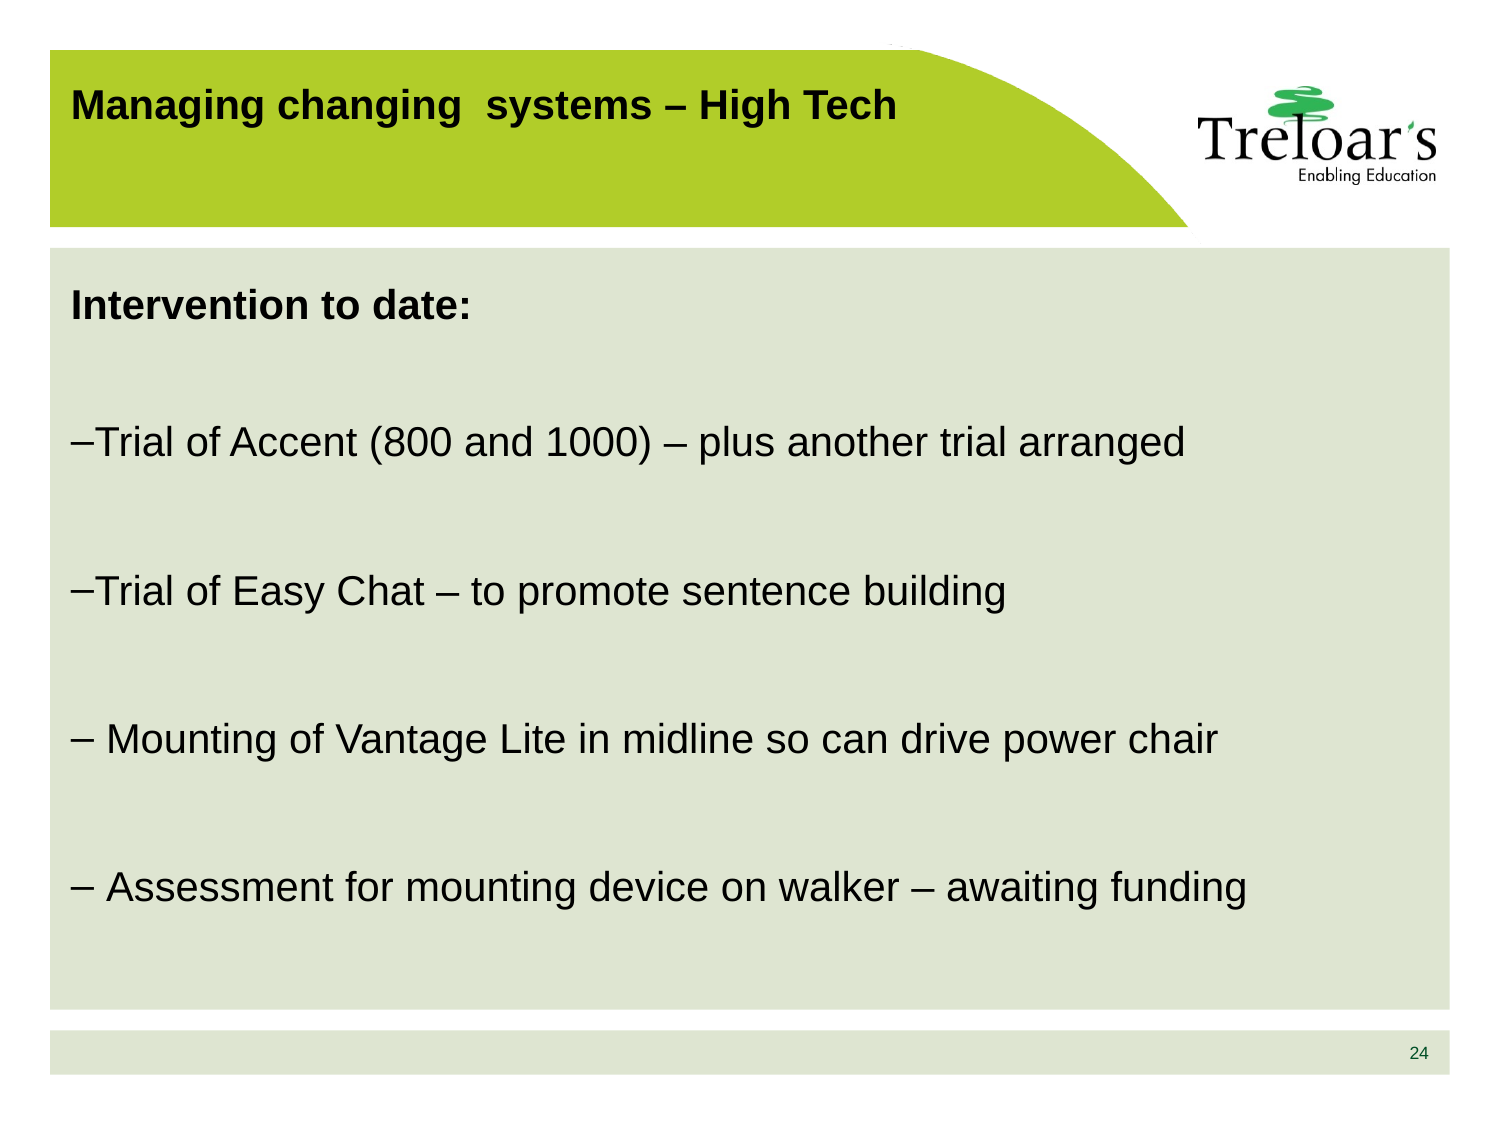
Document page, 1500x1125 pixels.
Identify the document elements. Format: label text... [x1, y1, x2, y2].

title Managing changing systems – High Tech [70, 78, 928, 197]
picture [879, 42, 1459, 244]
slide_number 24 [1340, 1042, 1430, 1072]
list Intervention to date: Trial of Accent (800 and 1000) – plus another trial arranged Trial of Easy Chat – to promote sentence building Mounting of Vantage Lite in midline so can drive power chair Assessment for mounting device on walker – awaiting funding [70, 277, 1430, 975]
